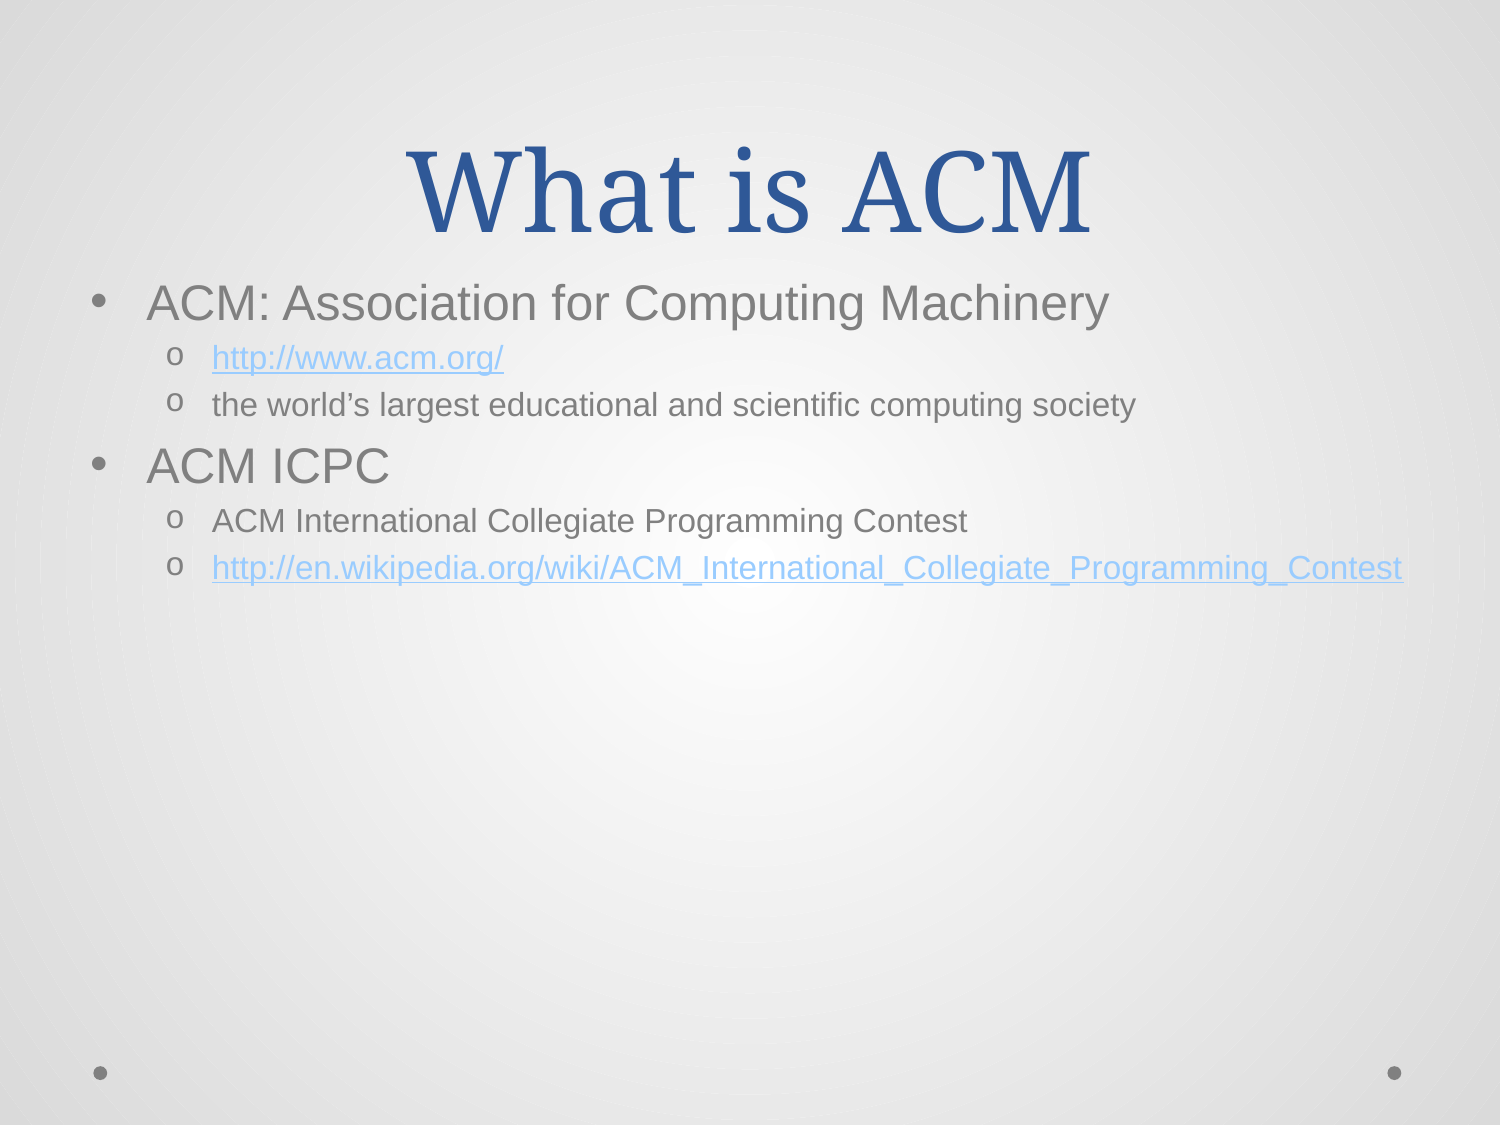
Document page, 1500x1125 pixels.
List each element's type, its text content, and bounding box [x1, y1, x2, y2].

title What is ACM [75, 0, 1425, 262]
list ACM: Association for Computing Machinery http://www.acm.org/ the world’s largest educational and scientific computing society ACM ICPC ACM International Collegiate Programming Contest http://en.wikipedia.org/wiki/ACM_International_Collegiate_Programming_Contest [75, 262, 1425, 1005]
